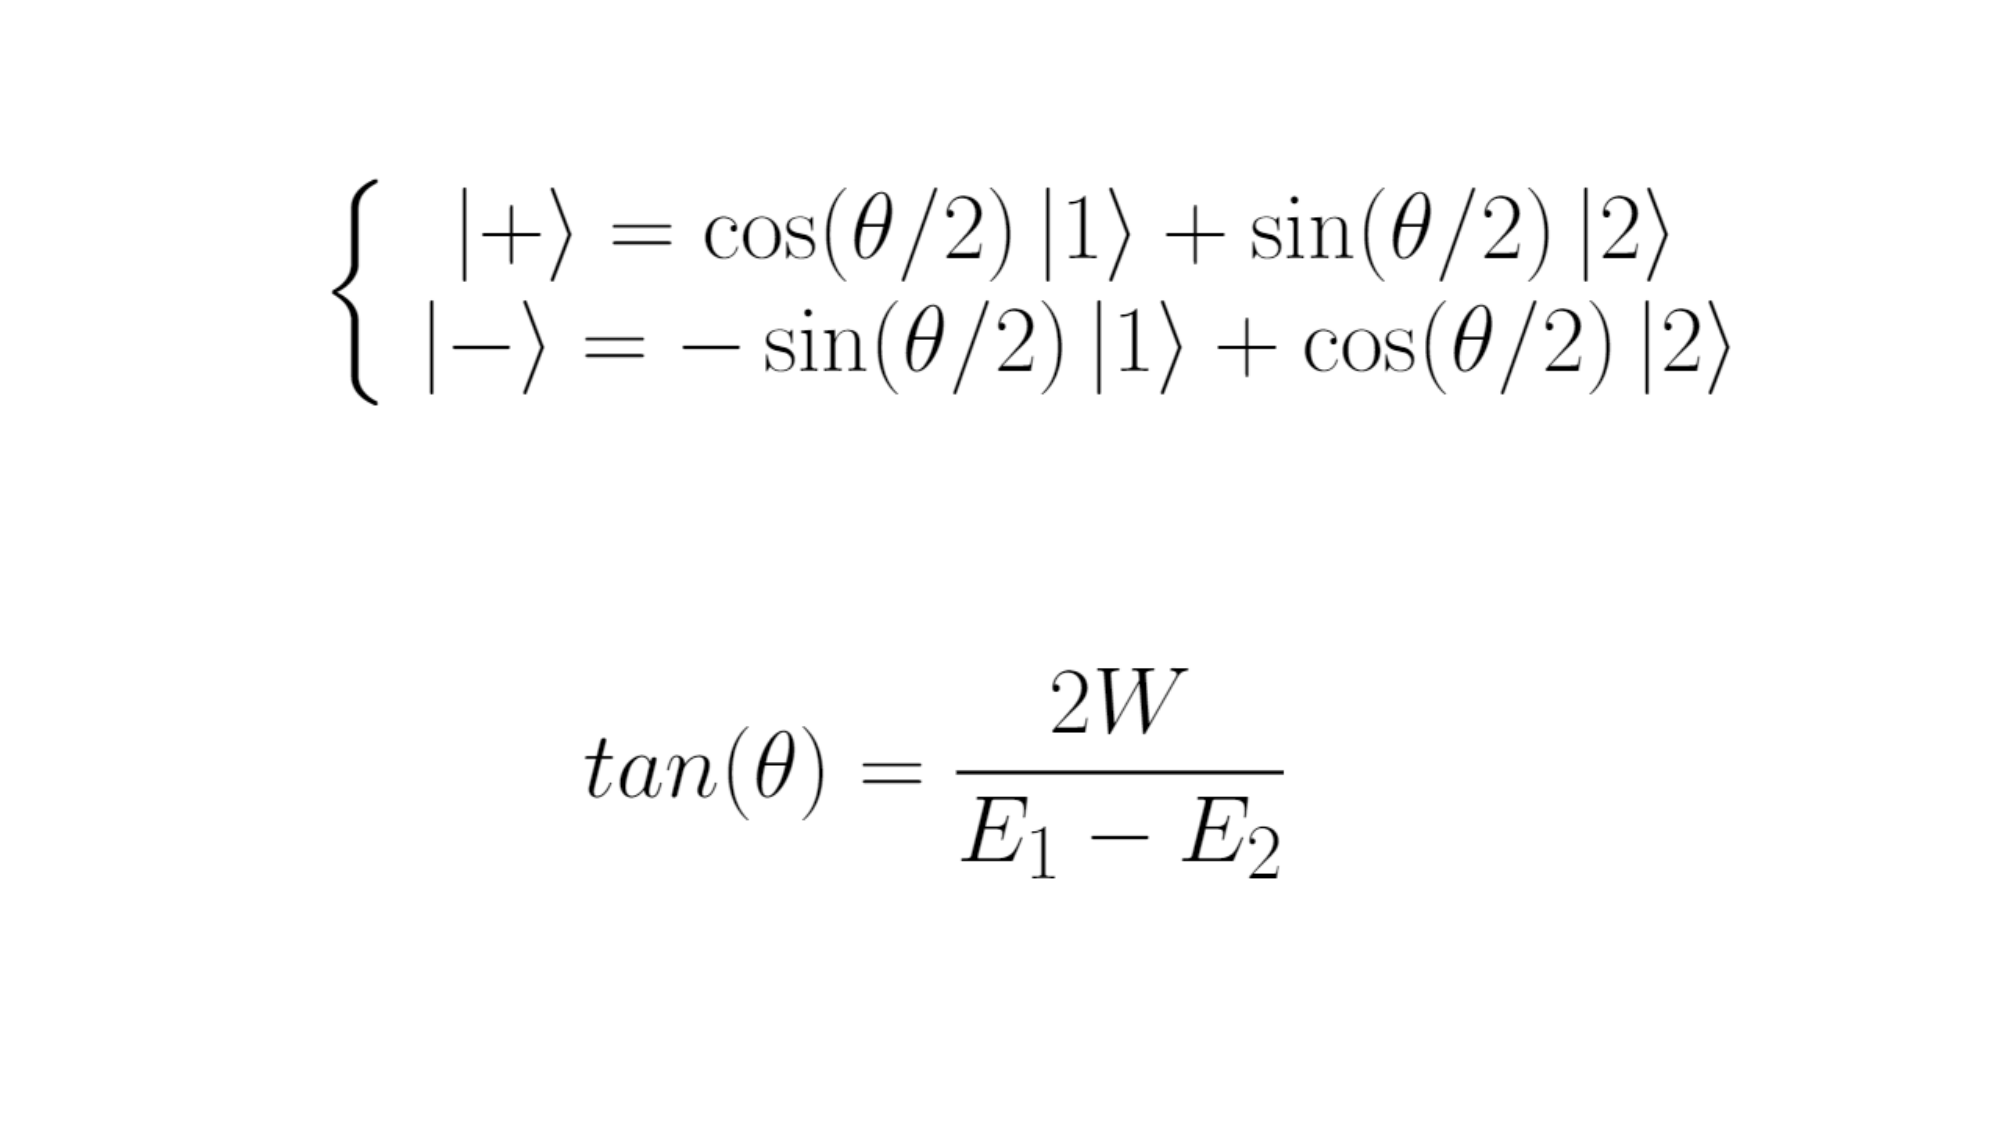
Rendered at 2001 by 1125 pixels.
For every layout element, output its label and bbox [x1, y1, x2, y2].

picture [524, 598, 1428, 957]
picture [248, 108, 1779, 437]
